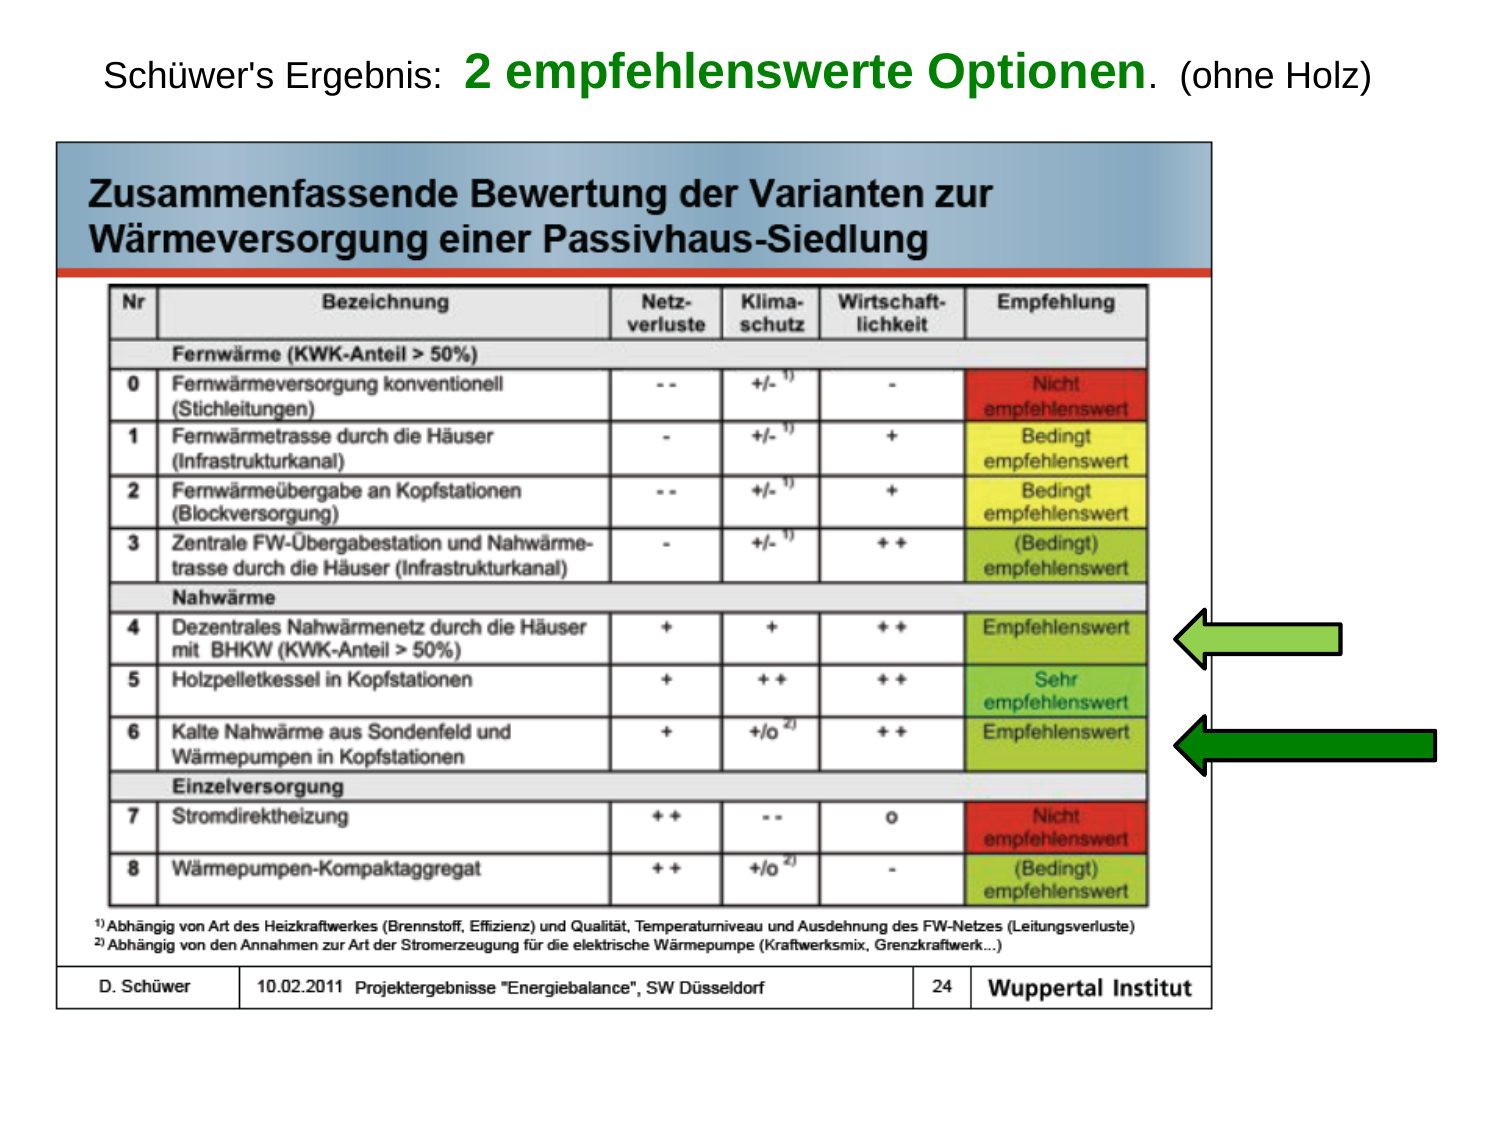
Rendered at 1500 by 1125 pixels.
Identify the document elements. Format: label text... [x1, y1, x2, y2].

picture [52, 136, 1219, 1016]
text_box Schüwer's Ergebnis: 2 empfehlenswerte Optionen. (ohne Holz) [88, 30, 1388, 106]
text_box [1223, 622, 1343, 657]
text_box [1223, 728, 1438, 763]
